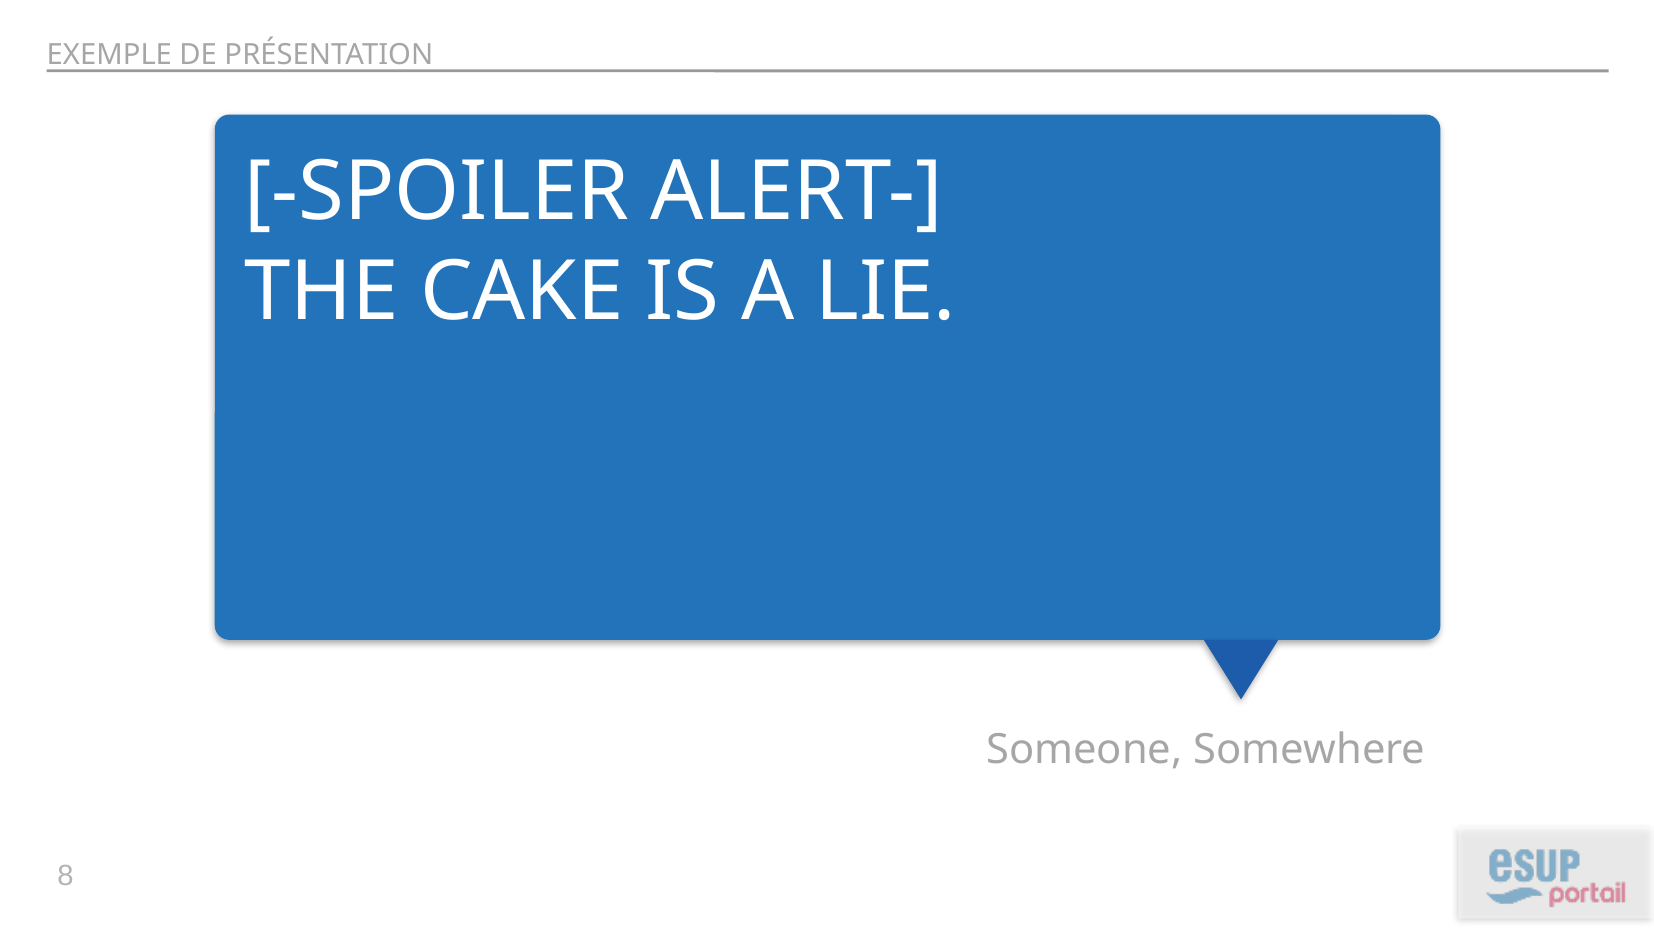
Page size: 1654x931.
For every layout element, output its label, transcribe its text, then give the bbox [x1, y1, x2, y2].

list Someone, Somewhere [214, 713, 1441, 841]
list Exemple de présentation [46, 28, 1609, 77]
list [-spoiler alert-] The cake is a lie. [214, 114, 1441, 621]
